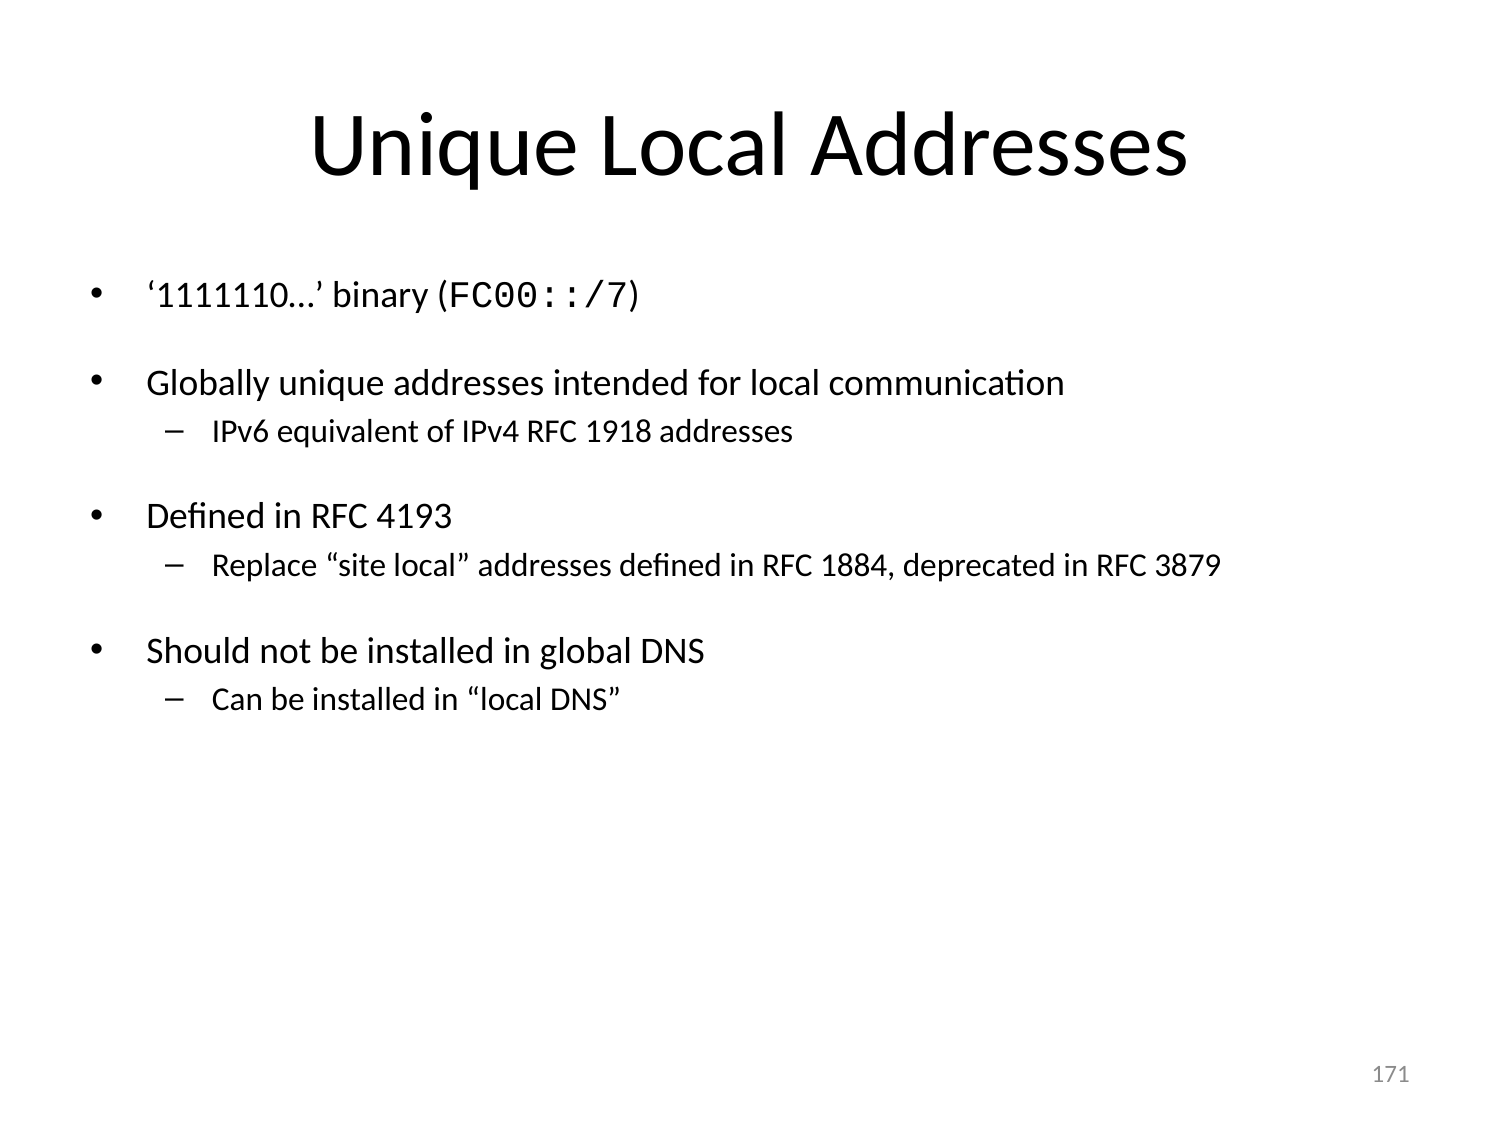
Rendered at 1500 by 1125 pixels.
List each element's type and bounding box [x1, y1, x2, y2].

title [75, 45, 1425, 233]
slide_number [1074, 1042, 1425, 1103]
list [75, 262, 1425, 1005]
